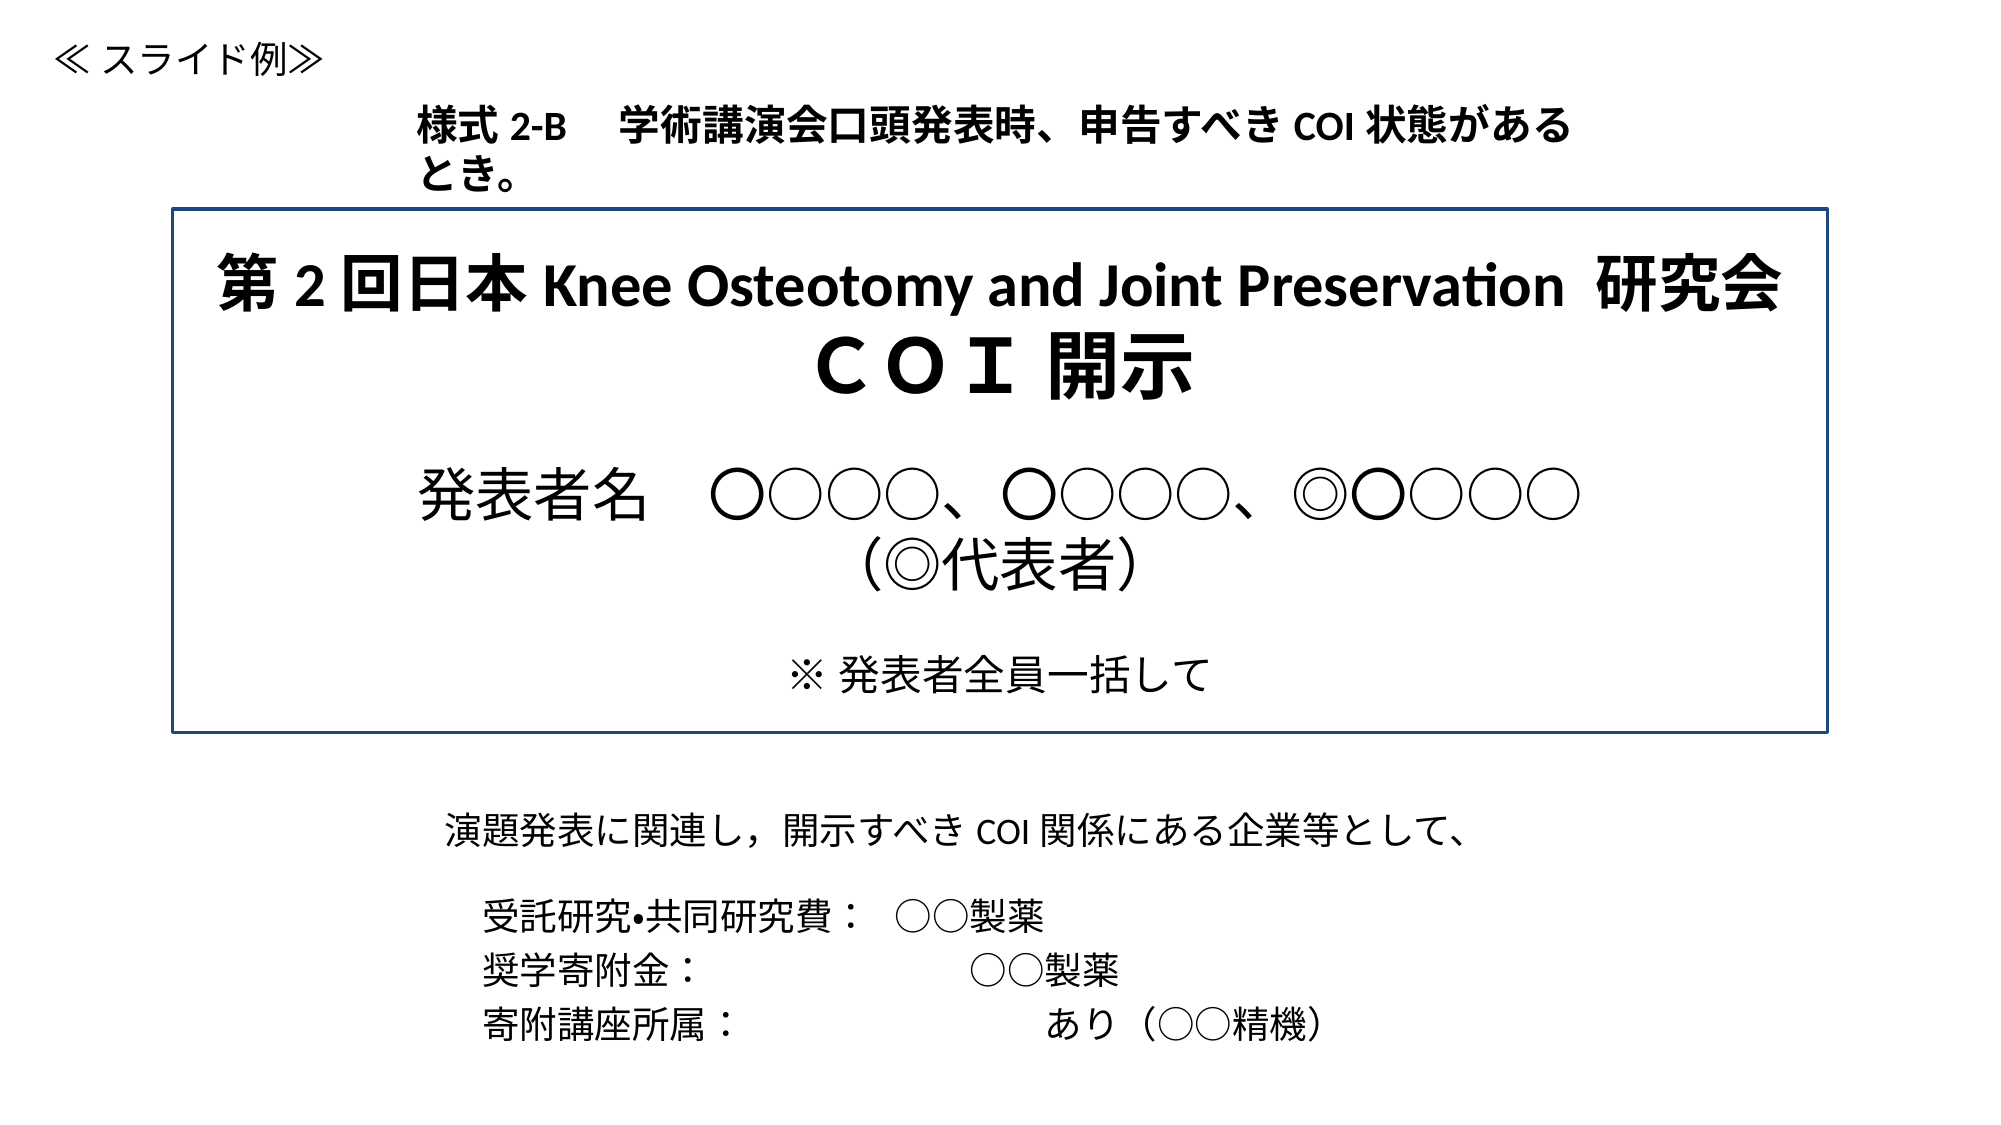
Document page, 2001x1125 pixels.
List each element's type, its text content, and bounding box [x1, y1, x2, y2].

text_box ≪スライド例≫ [38, 29, 340, 89]
text_box 様式2-B 学術講演会口頭発表時、申告すべきCOI状態があるとき。 [401, 90, 1600, 206]
text_box 演題発表に関連し，開示すべきCOI関係にある企業等として、 受託研究・共同研究費： ○○製薬 奨学寄附金： ○○製薬 寄附講座所属： あり（○○精機） [430, 799, 1573, 1085]
text_box 第2回日本Knee Osteotomy and Joint Preservation 研究会 ＣＯＩ 開示 発表者名 〇○○○、〇○○○、◎〇○○○ （◎代表者） ※発表者全員一括して [172, 208, 1828, 733]
